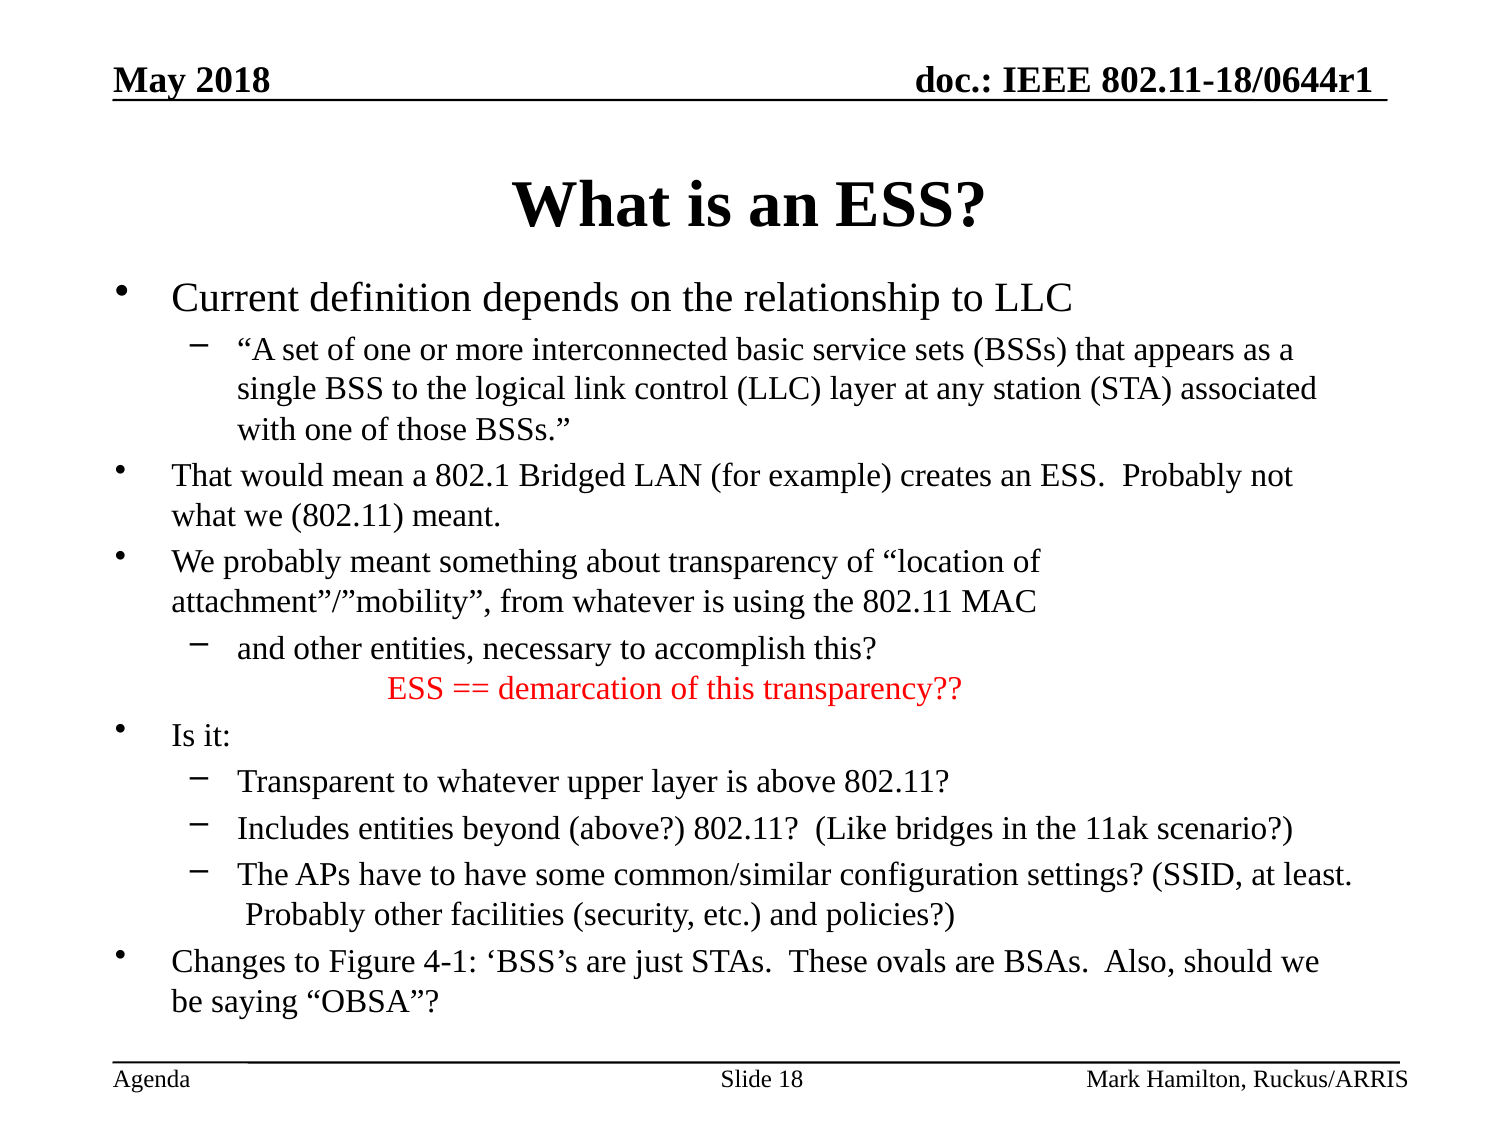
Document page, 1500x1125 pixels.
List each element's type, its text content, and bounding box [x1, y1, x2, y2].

title What is an ESS? [112, 112, 1388, 288]
list Current definition depends on the relationship to LLC “A set of one or more interconnected basic service sets (BSSs) that appears as a single BSS to the logical link control (LLC) layer at any station (STA) associated with one of those BSSs.” That would mean a 802.1 Bridged LAN (for example) creates an ESS. Probably not what we (802.11) meant. We probably meant something about transparency of “location of attachment”/”mobility”, from whatever is using the 802.11 MAC and other entities, necessary to accomplish this? ESS == demarcation of this transparency?? Is it: Transparent to whatever upper layer is above 802.11? Includes entities beyond (above?) 802.11? (Like bridges in the 11ak scenario?) The APs have to have some common/similar configuration settings? (SSID, at least. Probably other facilities (security, etc.) and policies?) Changes to Figure 4-1: ‘BSS’s are just STAs. These ovals are BSAs. Also, should we be saying “OBSA”? [99, 262, 1375, 1013]
